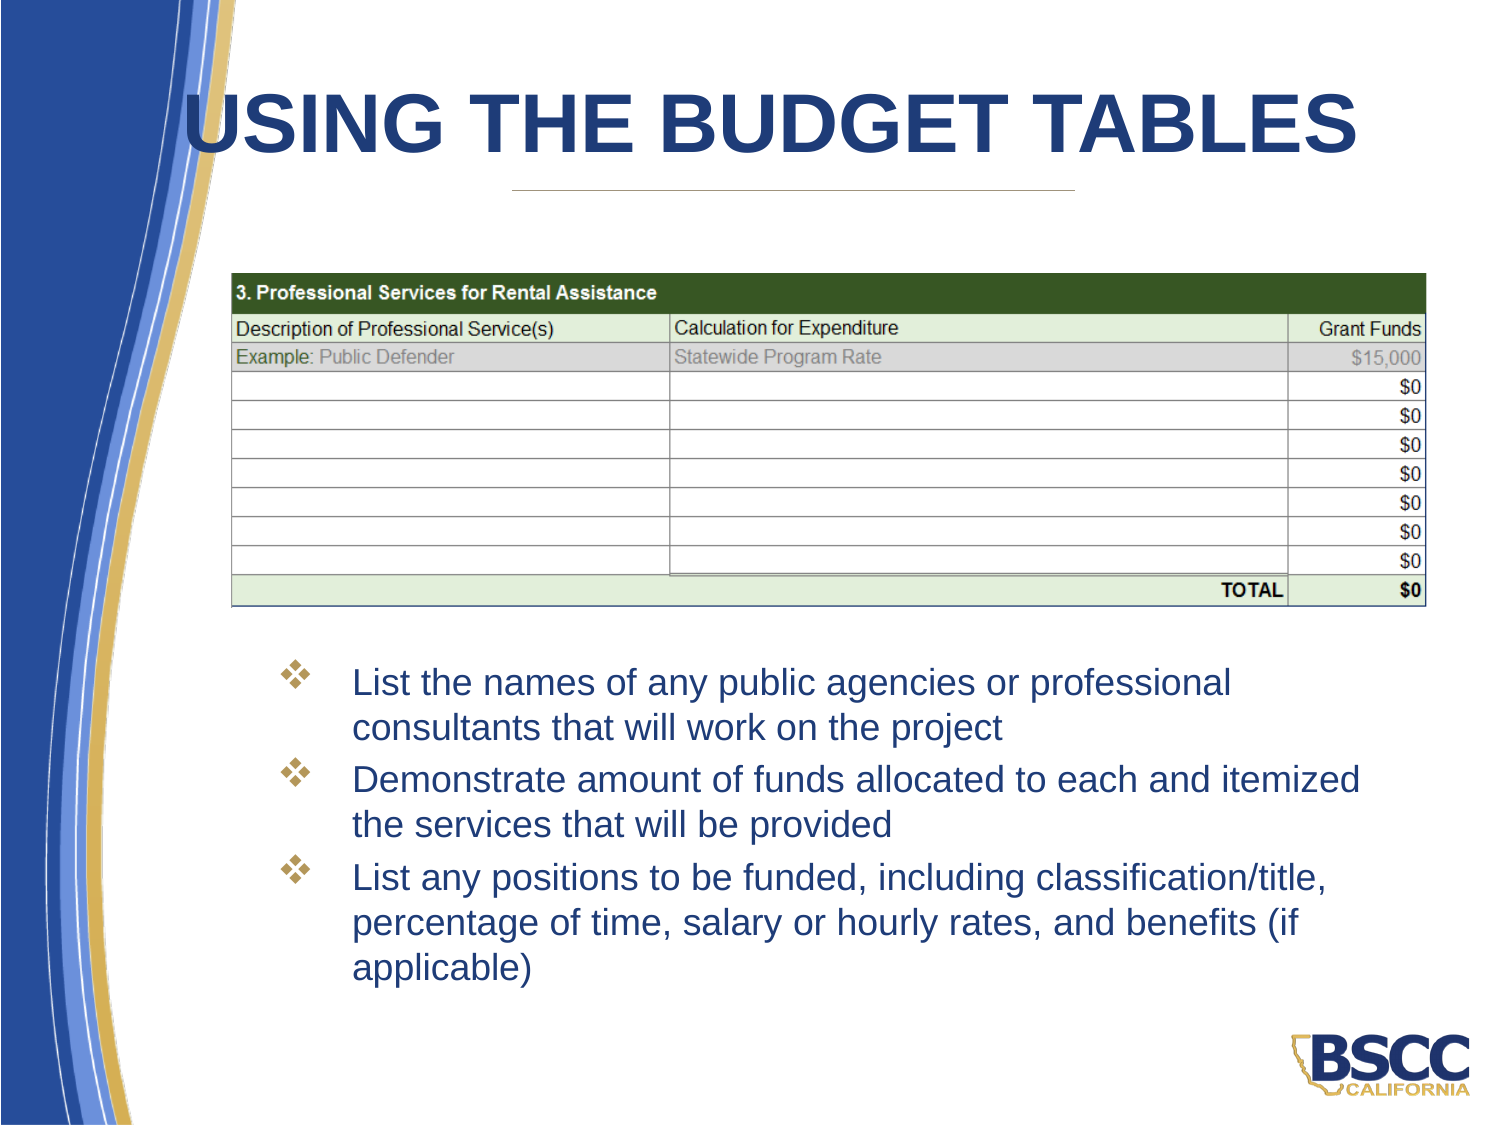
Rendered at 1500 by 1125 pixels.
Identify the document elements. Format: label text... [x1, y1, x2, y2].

picture [1290, 1034, 1470, 1097]
picture [1, 0, 1431, 1124]
list List the names of any public agencies or professional consultants that will work on the project Demonstrate amount of funds allocated to each and itemized the services that will be provided List any positions to be funded, including classification/title, percentage of time, salary or hourly rates, and benefits (if applicable) [261, 649, 1426, 1063]
title Using The Budget Tables [74, 49, 1426, 188]
